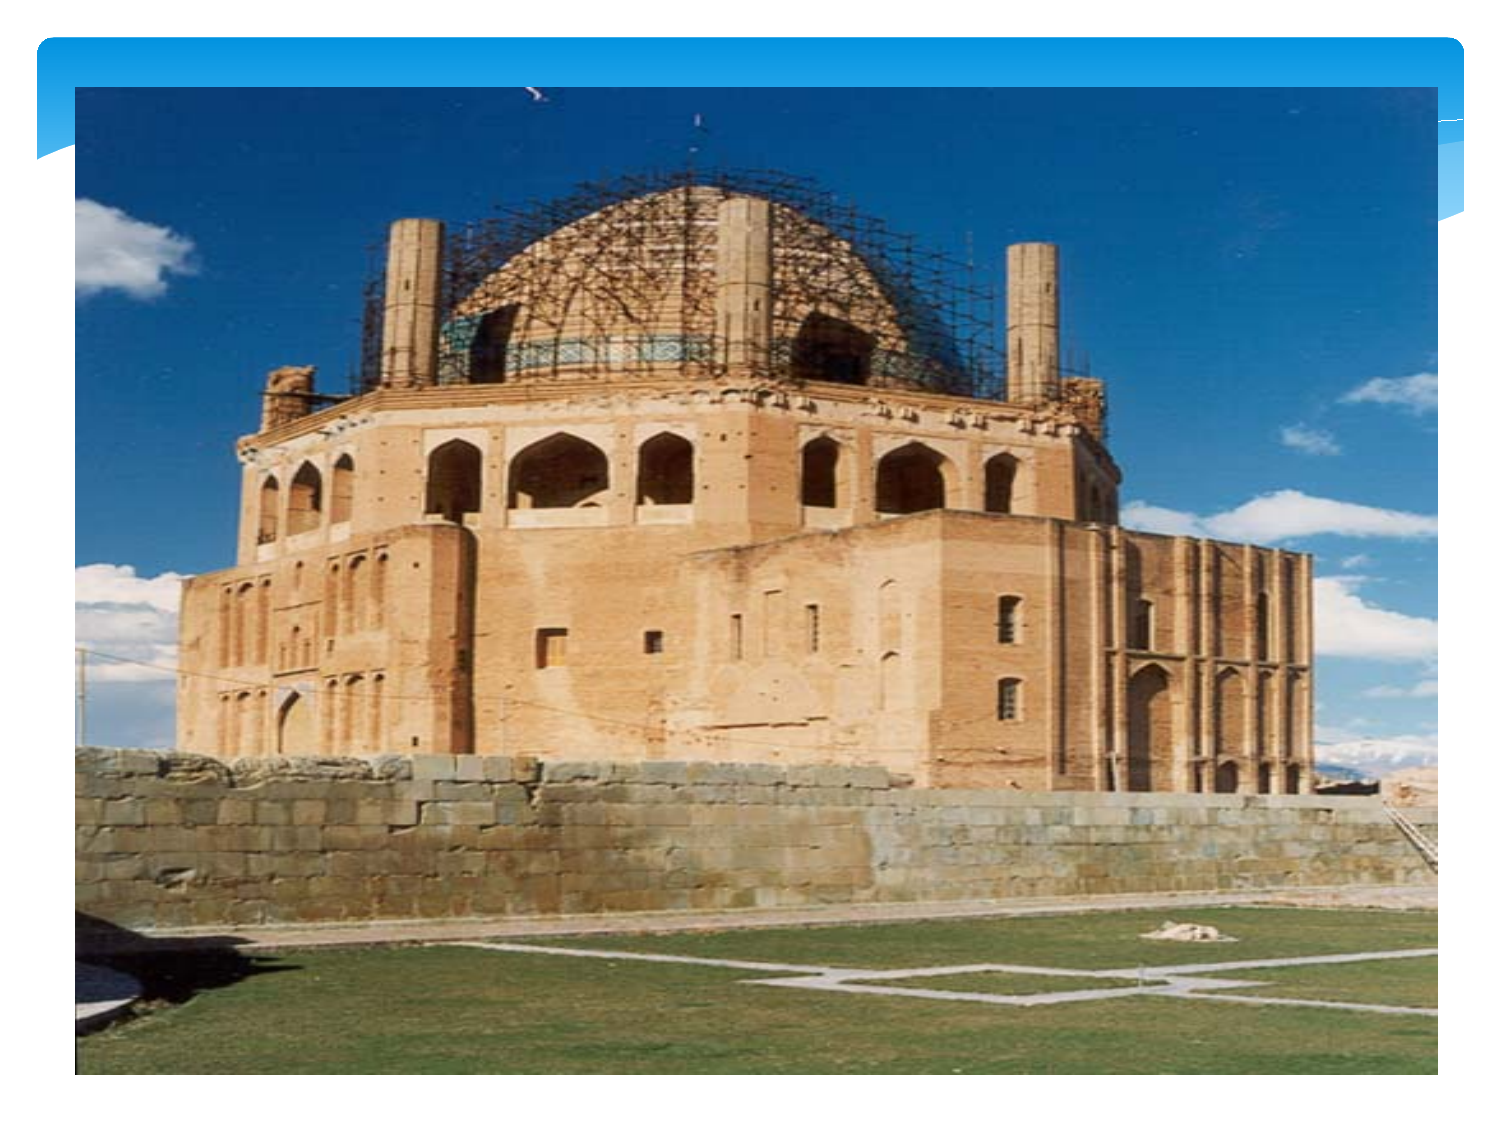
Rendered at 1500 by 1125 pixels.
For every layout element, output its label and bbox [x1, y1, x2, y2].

picture [74, 87, 1438, 1076]
